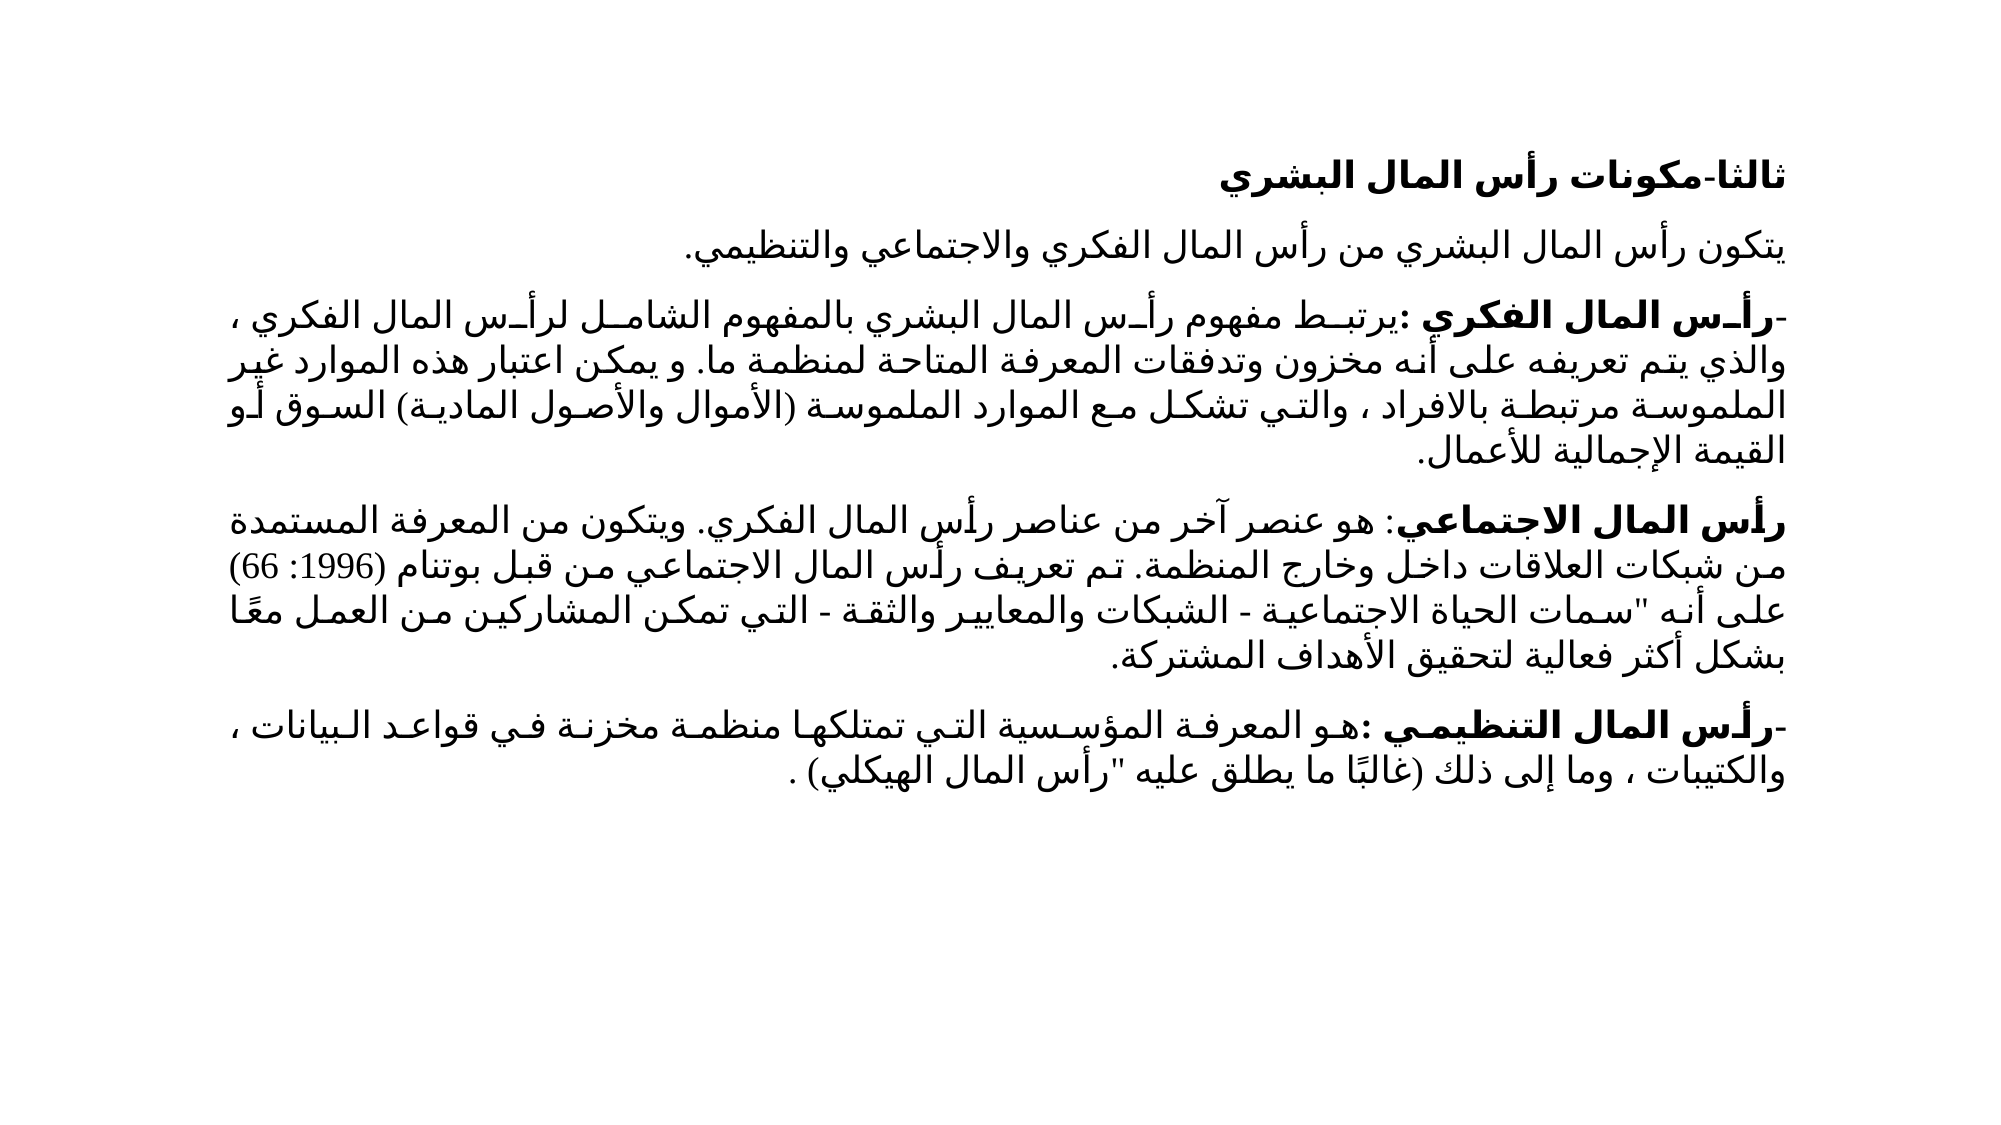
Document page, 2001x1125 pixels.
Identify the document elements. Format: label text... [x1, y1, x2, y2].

text_box ثالثا-مكونات رأس المال البشري يتكون رأس المال البشري من رأس المال الفكري والاجتماعي والتنظيمي. -رأس المال الفكري :يرتبط مفهوم رأس المال البشري بالمفهوم الشامل لرأس المال الفكري ، والذي يتم تعريفه على أنه مخزون وتدفقات المعرفة المتاحة لمنظمة ما. و يمكن اعتبار هذه الموارد غير الملموسة مرتبطة بالافراد ، والتي تشكل مع الموارد الملموسة (الأموال والأصول المادية) السوق أو القيمة الإجمالية للأعمال. رأس المال الاجتماعي: هو عنصر آخر من عناصر رأس المال الفكري. ويتكون من المعرفة المستمدة من شبكات العلاقات داخل وخارج المنظمة. تم تعريف رأس المال الاجتماعي من قبل بوتنام (1996: 66) على أنه "سمات الحياة الاجتماعية - الشبكات والمعايير والثقة - التي تمكن المشاركين من العمل معًا بشكل أكثر فعالية لتحقيق الأهداف المشتركة. -رأس المال التنظيمي :هو المعرفة المؤسسية التي تمتلكها منظمة مخزنة في قواعد البيانات ، والكتيبات ، وما إلى ذلك (غالبًا ما يطلق عليه "رأس المال الهيكلي) . [214, 143, 1803, 860]
